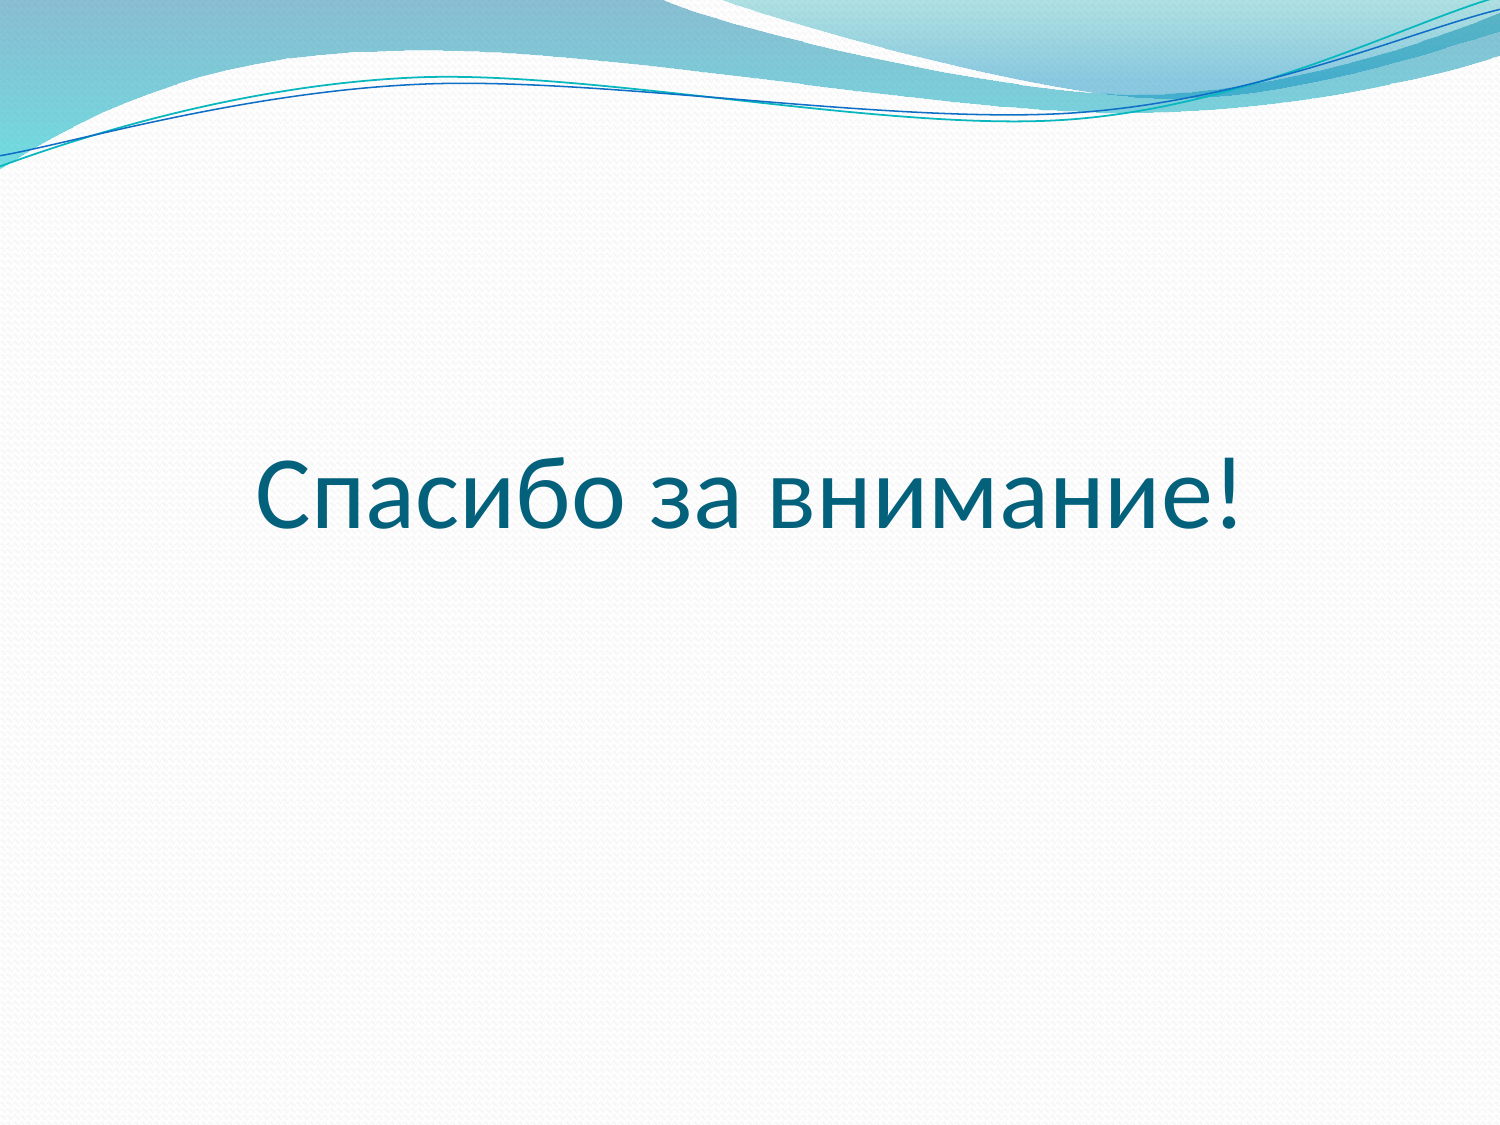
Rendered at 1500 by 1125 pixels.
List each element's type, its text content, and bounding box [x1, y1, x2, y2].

title Спасибо за внимание! [76, 361, 1427, 550]
